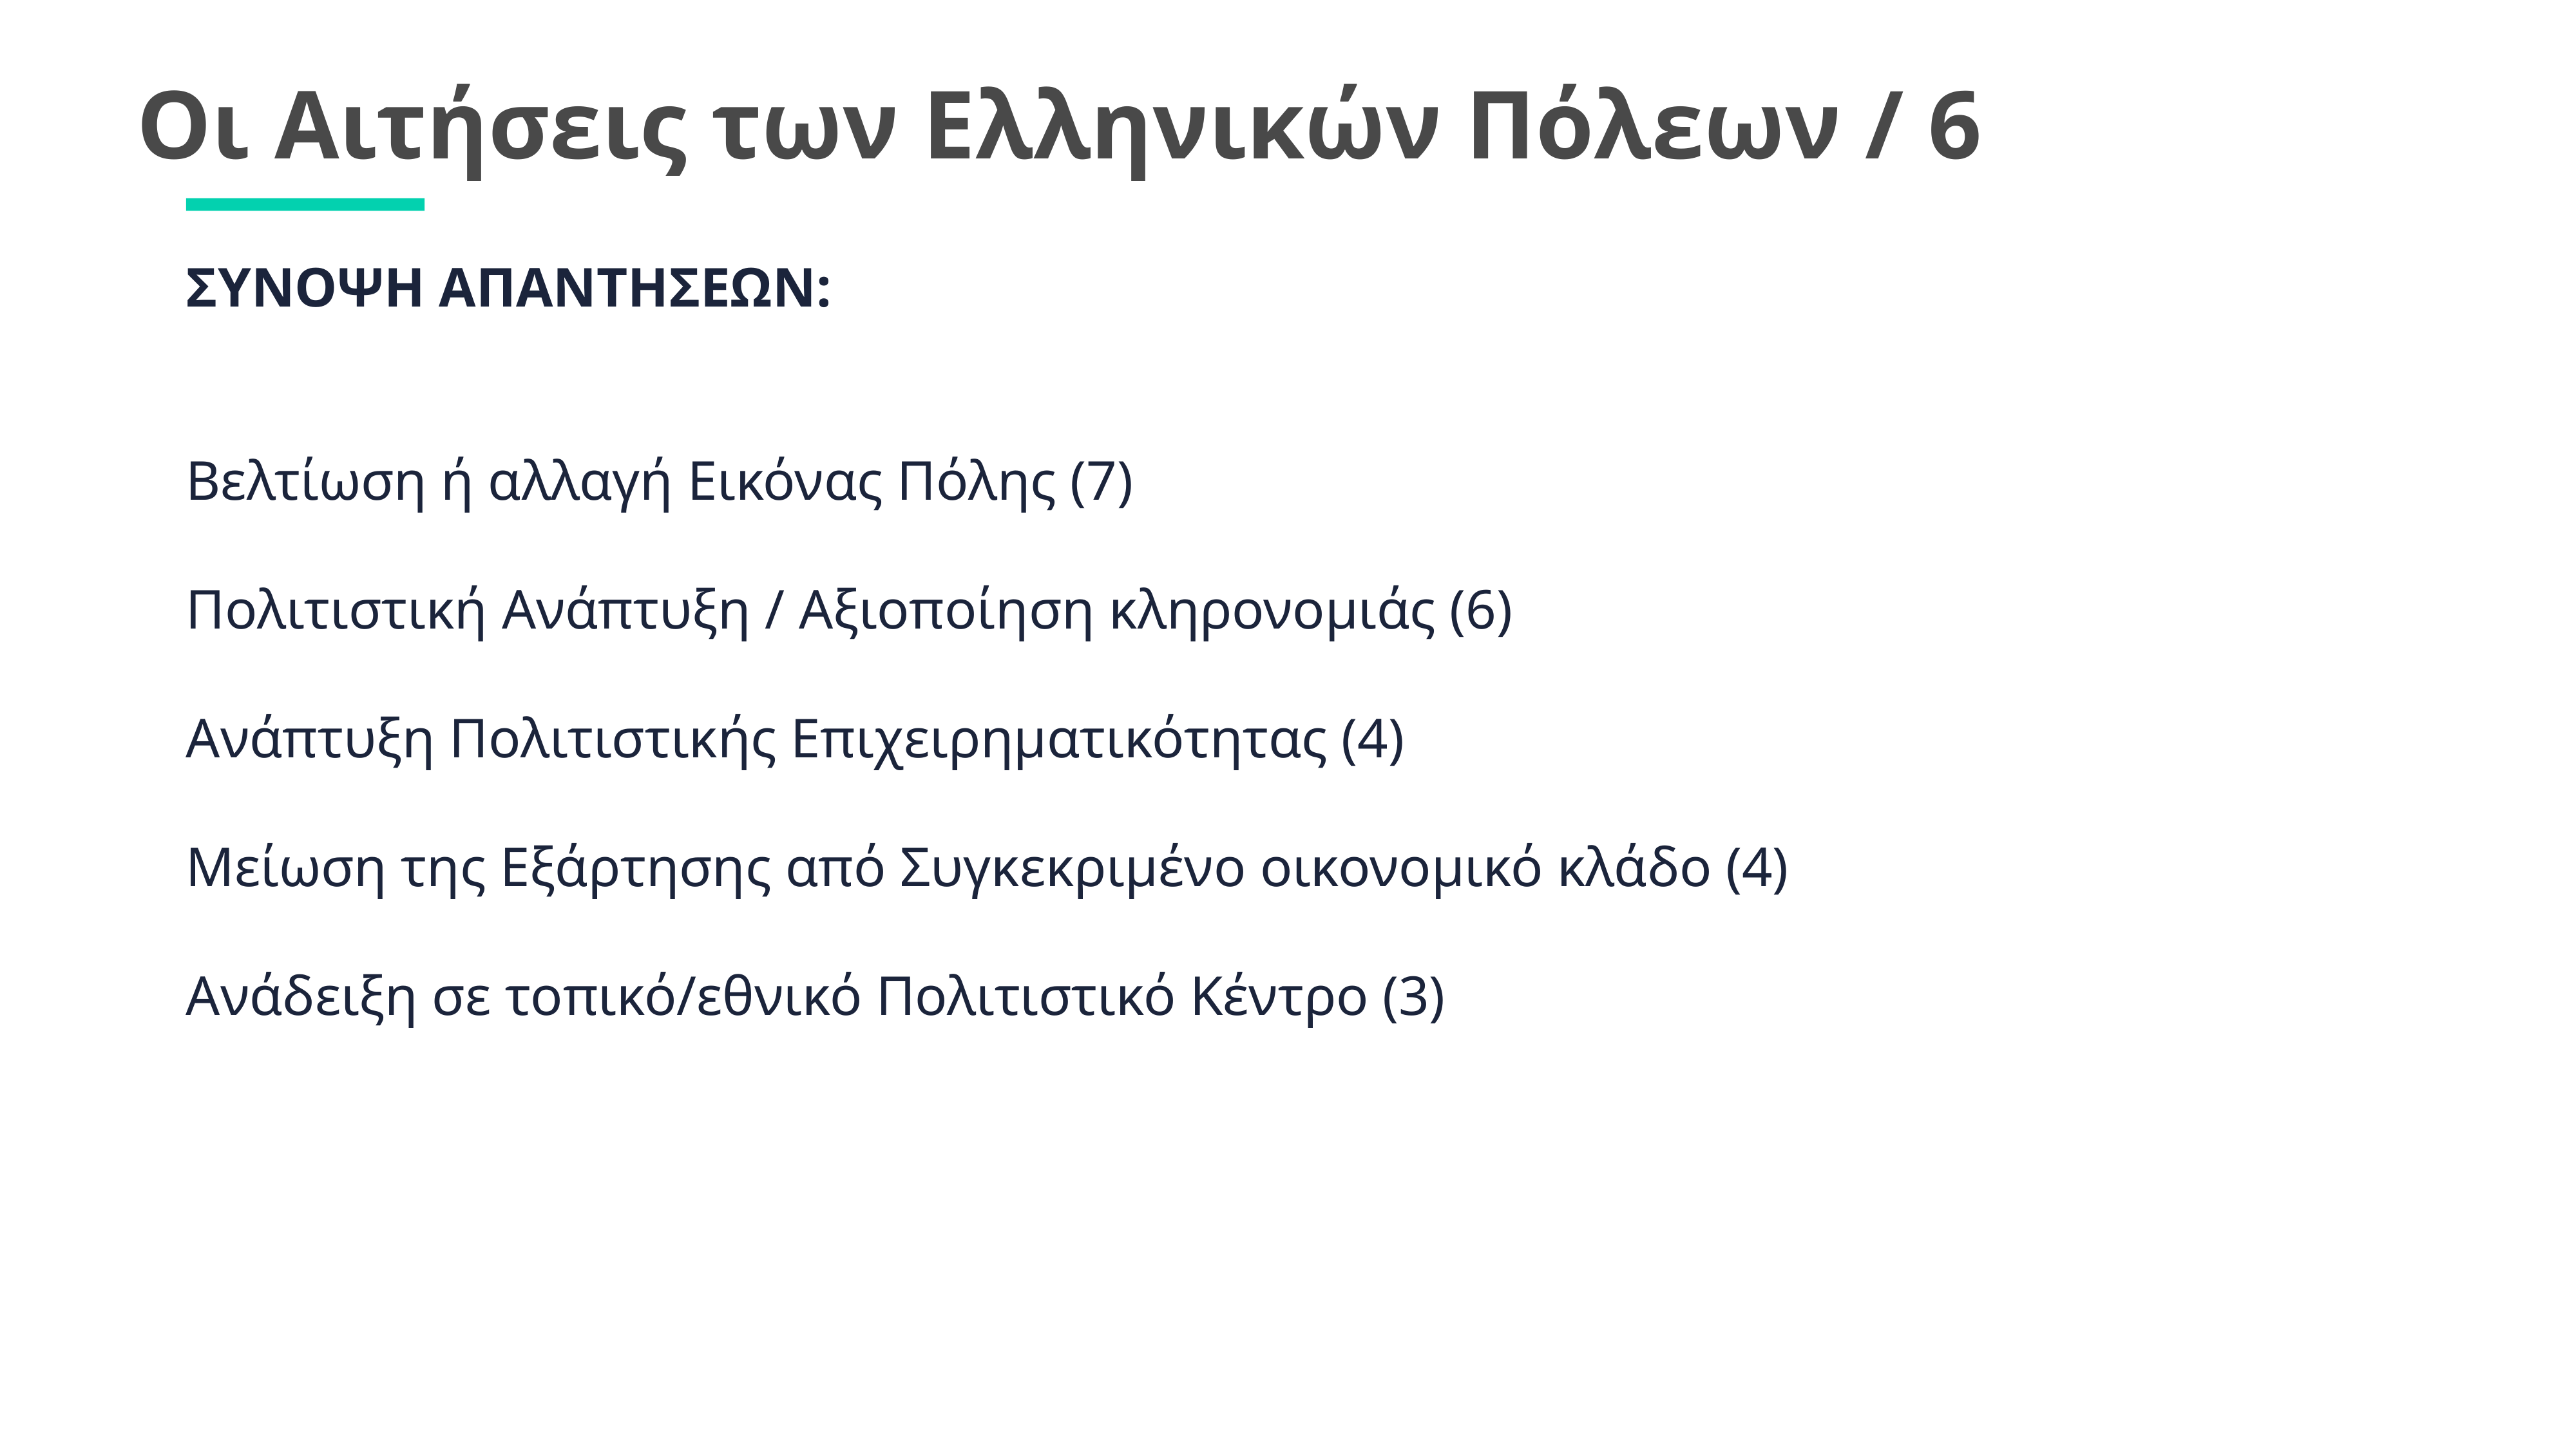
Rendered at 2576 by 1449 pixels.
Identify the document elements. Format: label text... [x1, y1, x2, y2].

text_box [186, 198, 425, 211]
text_box Οι Αιτήσεις των Ελληνικών Πόλεων / 6 [128, 60, 1993, 182]
text_box ΣΥΝΟΨΗ ΑΠΑΝΤΗΣΕΩΝ: Βελτίωση ή αλλαγή Εικόνας Πόλης (7) Πολιτιστική Ανάπτυξη / Αξιοποίηση κληρονομιάς (6) Ανάπτυξη Πολιτιστικής Επιχειρηματικότητας (4) Μείωση της Εξάρτησης από Συγκεκριμένο οικονομικό κλάδο (4) Ανάδειξη σε τοπικό/εθνικό Πολιτιστικό Κέντρο (3) [177, 248, 2491, 1211]
